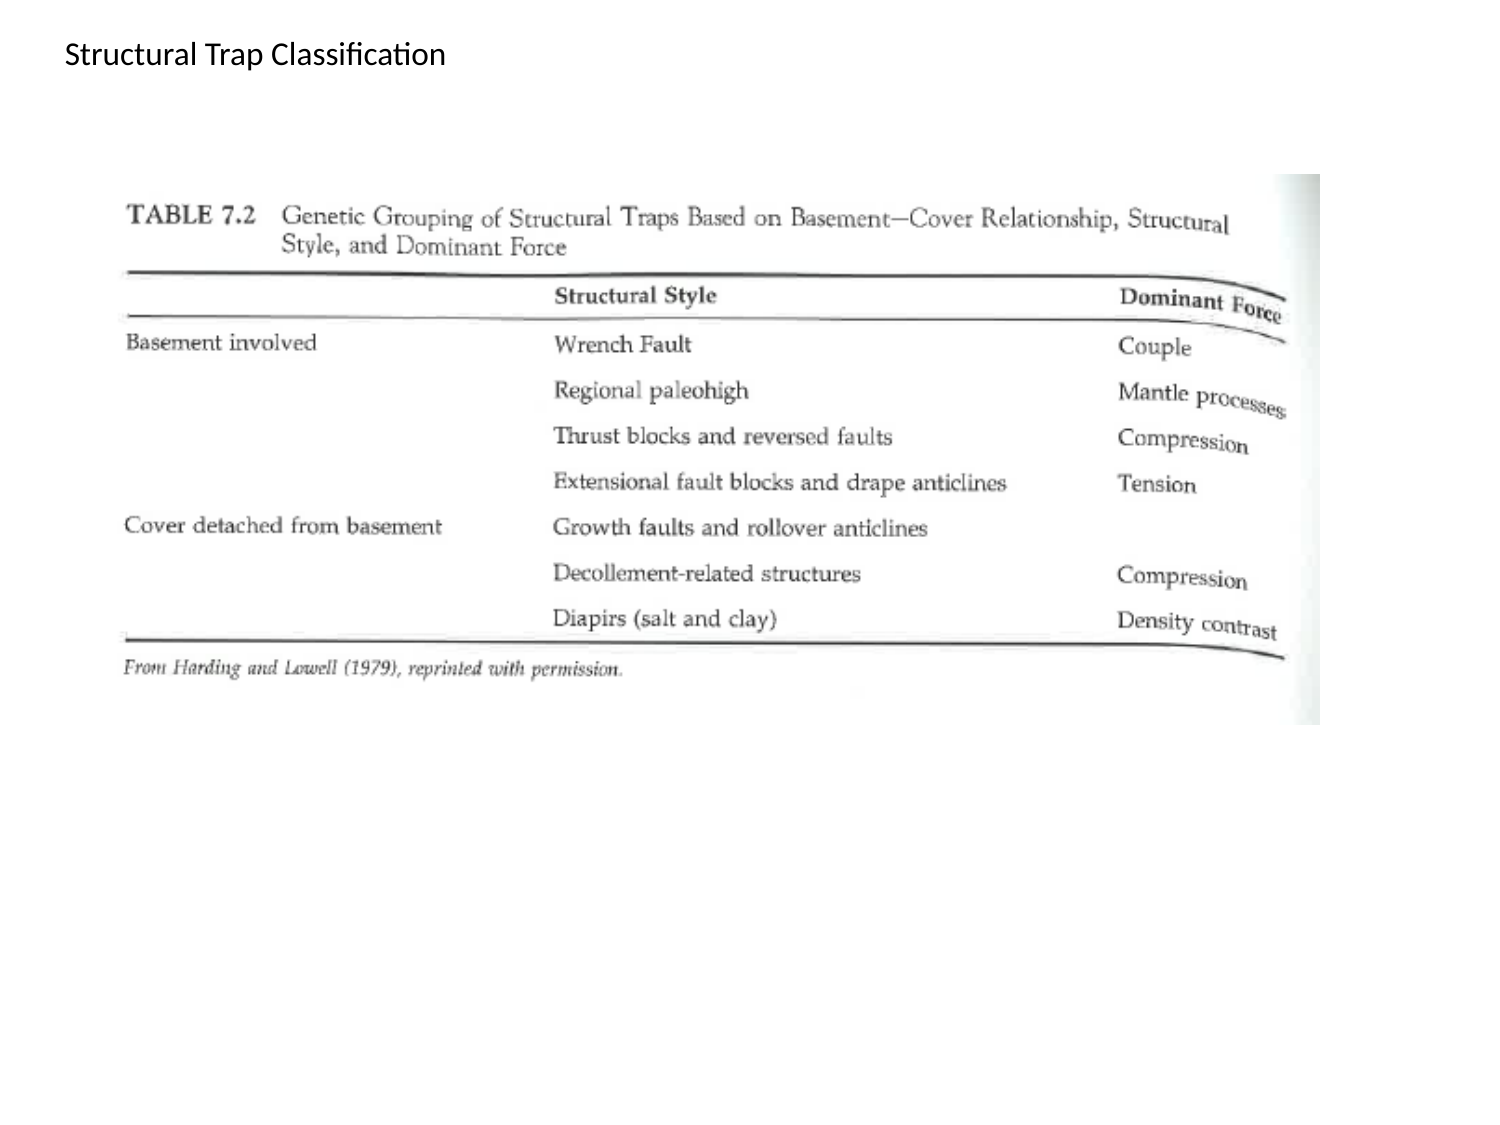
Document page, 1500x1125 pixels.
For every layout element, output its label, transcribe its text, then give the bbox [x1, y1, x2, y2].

text_box Structural Trap Classification [50, 24, 1138, 80]
picture [87, 174, 1320, 726]
